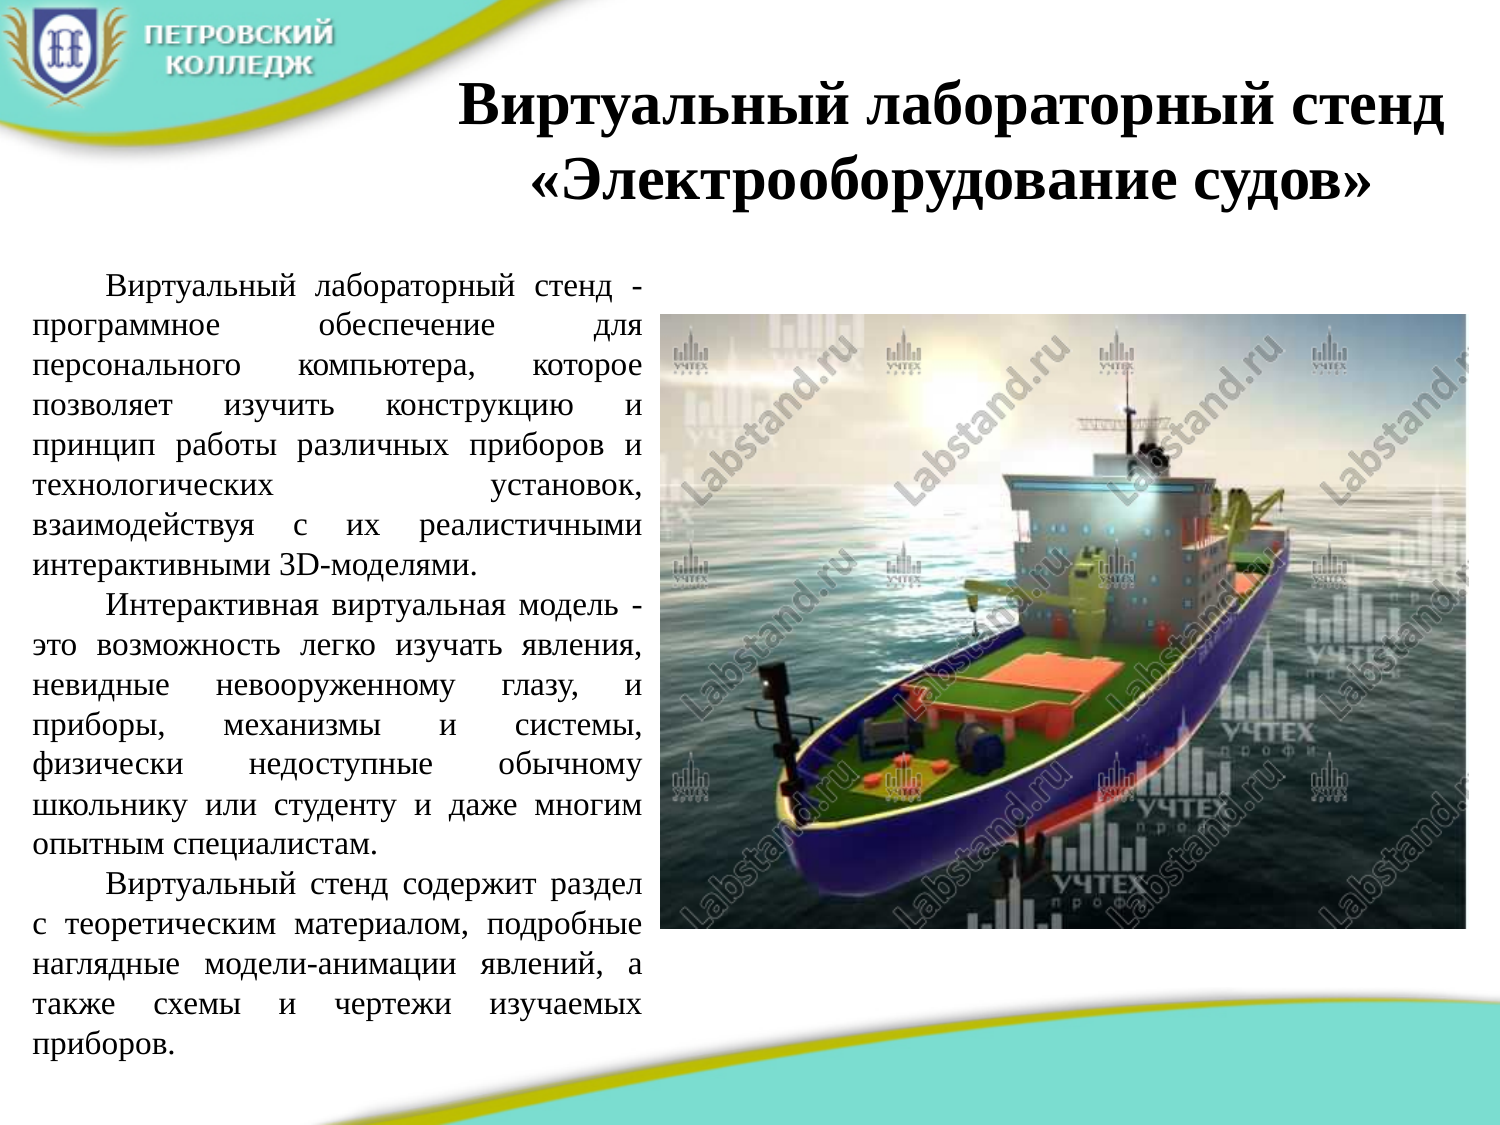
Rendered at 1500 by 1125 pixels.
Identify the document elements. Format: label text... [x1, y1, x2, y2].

text_box Виртуальный лабораторный стенд «Электрооборудование судов» [337, 54, 1500, 295]
picture [0, 0, 644, 232]
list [659, 314, 1469, 929]
text_box Виртуальный лабораторный стенд - программное обеспечение для персонального компьютера, которое позволяет изучить конструкцию и принцип работы различных приборов и технологических установок, взаимодействуя с их реалистичными интерактивными 3D-моделями. Интерактивная виртуальная модель - это возможность легко изучать явления, невидные невооруженному глазу, и приборы, механизмы и системы, физически недоступные обычному школьнику или студенту и даже многим опытным специалистам. Виртуальный стенд содержит раздел с теоретическим материалом, подробные наглядные модели-анимации явлений, а также схемы и чертежи изучаемых приборов. [17, 255, 659, 1069]
picture [260, 987, 1500, 1125]
